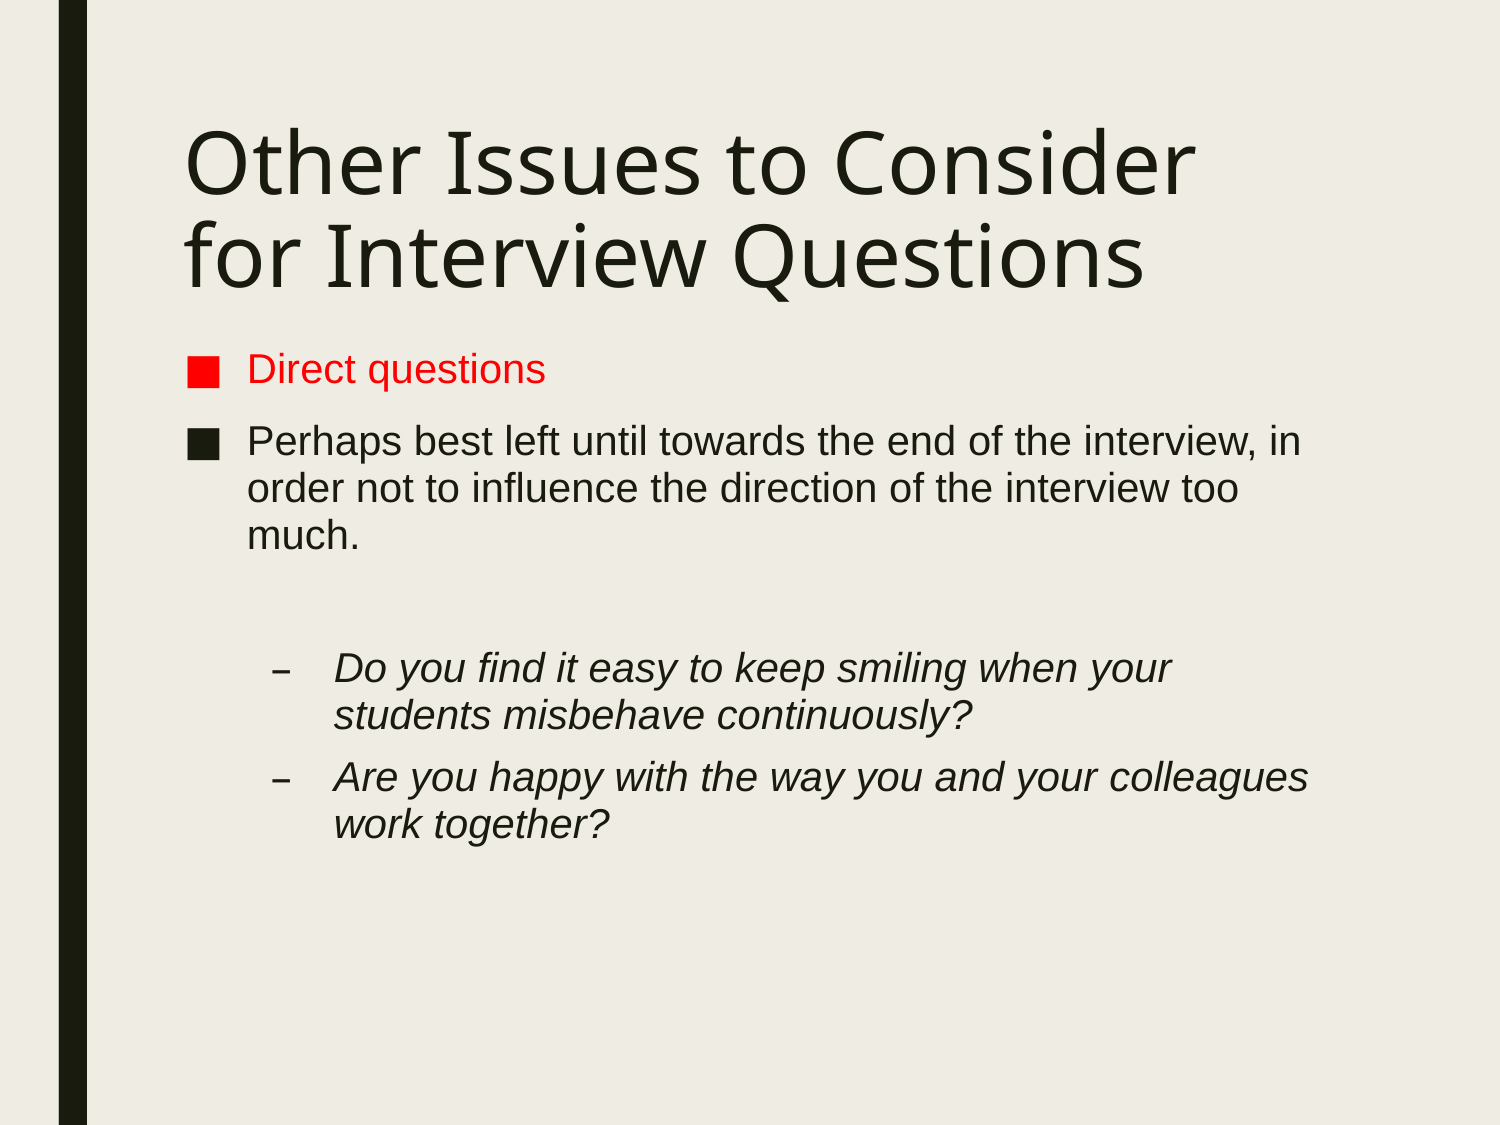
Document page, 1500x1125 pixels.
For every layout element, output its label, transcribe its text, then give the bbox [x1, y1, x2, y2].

title Other Issues to Consider for Interview Questions [168, 112, 1351, 315]
list Direct questions Perhaps best left until towards the end of the interview, in order not to influence the direction of the interview too much. Do you find it easy to keep smiling when your students misbehave continuously? Are you happy with the way you and your colleagues work together? [168, 338, 1351, 963]
